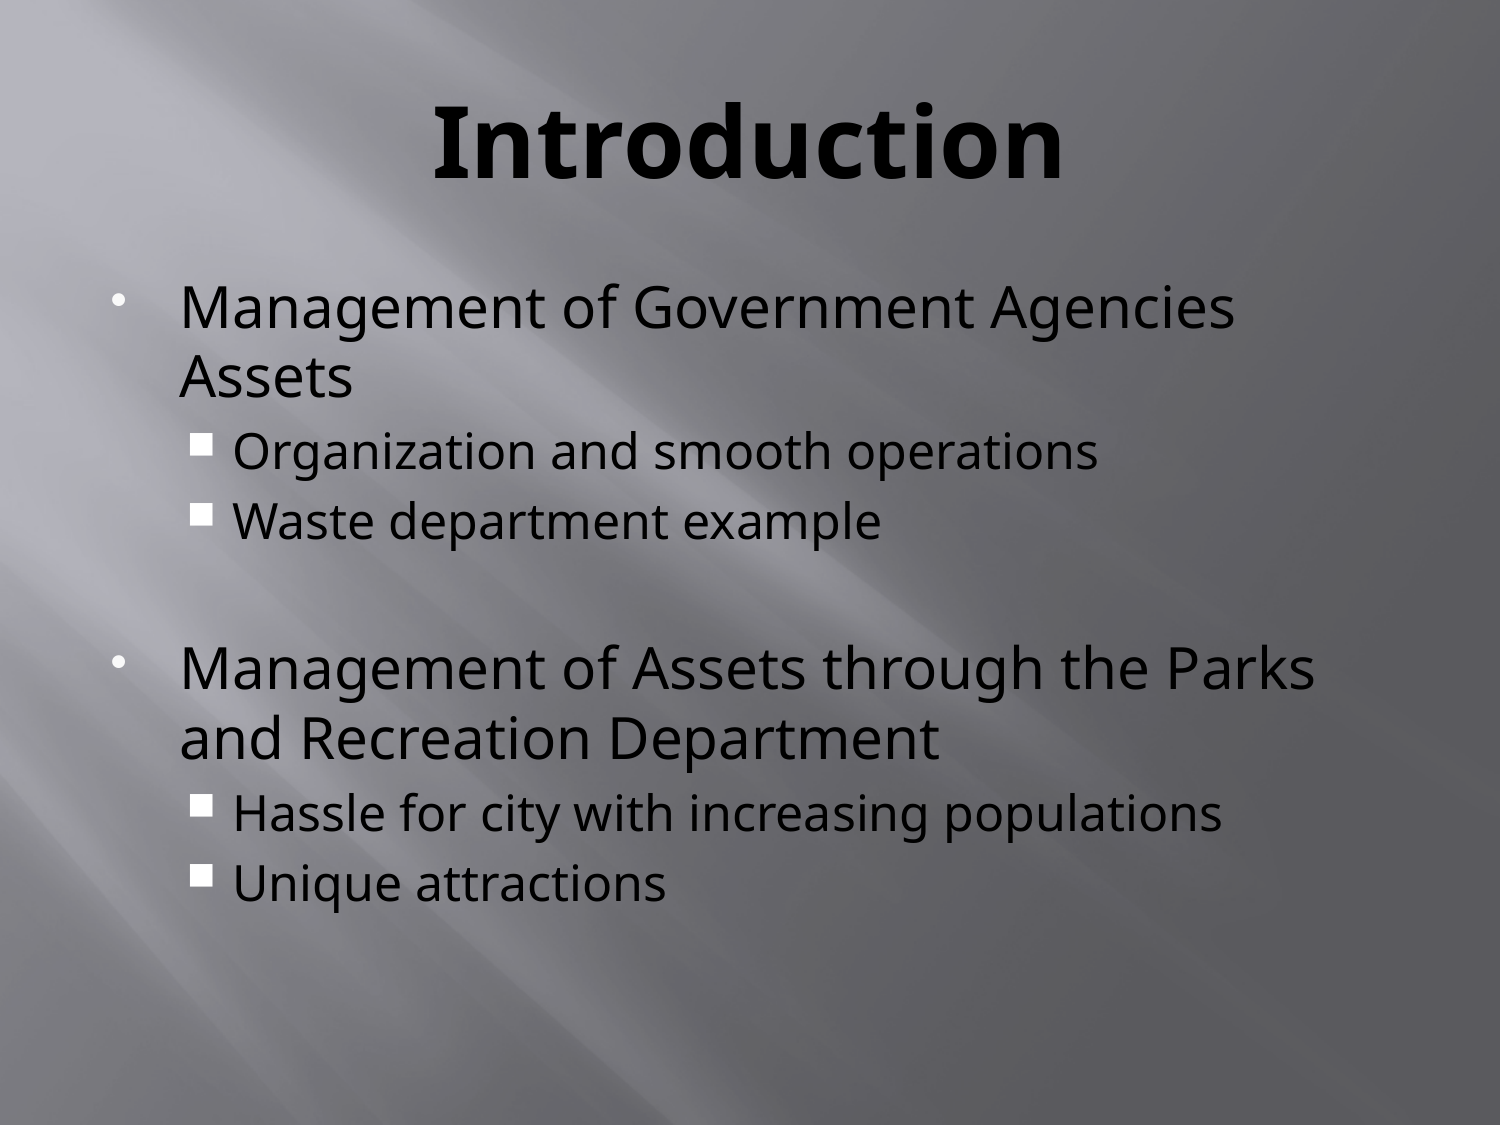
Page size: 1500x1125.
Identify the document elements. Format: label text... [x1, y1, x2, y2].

title Introduction [75, 45, 1425, 233]
list Management of Government Agencies Assets Organization and smooth operations Waste department example Management of Assets through the Parks and Recreation Department Hassle for city with increasing populations Unique attractions [75, 262, 1425, 1035]
